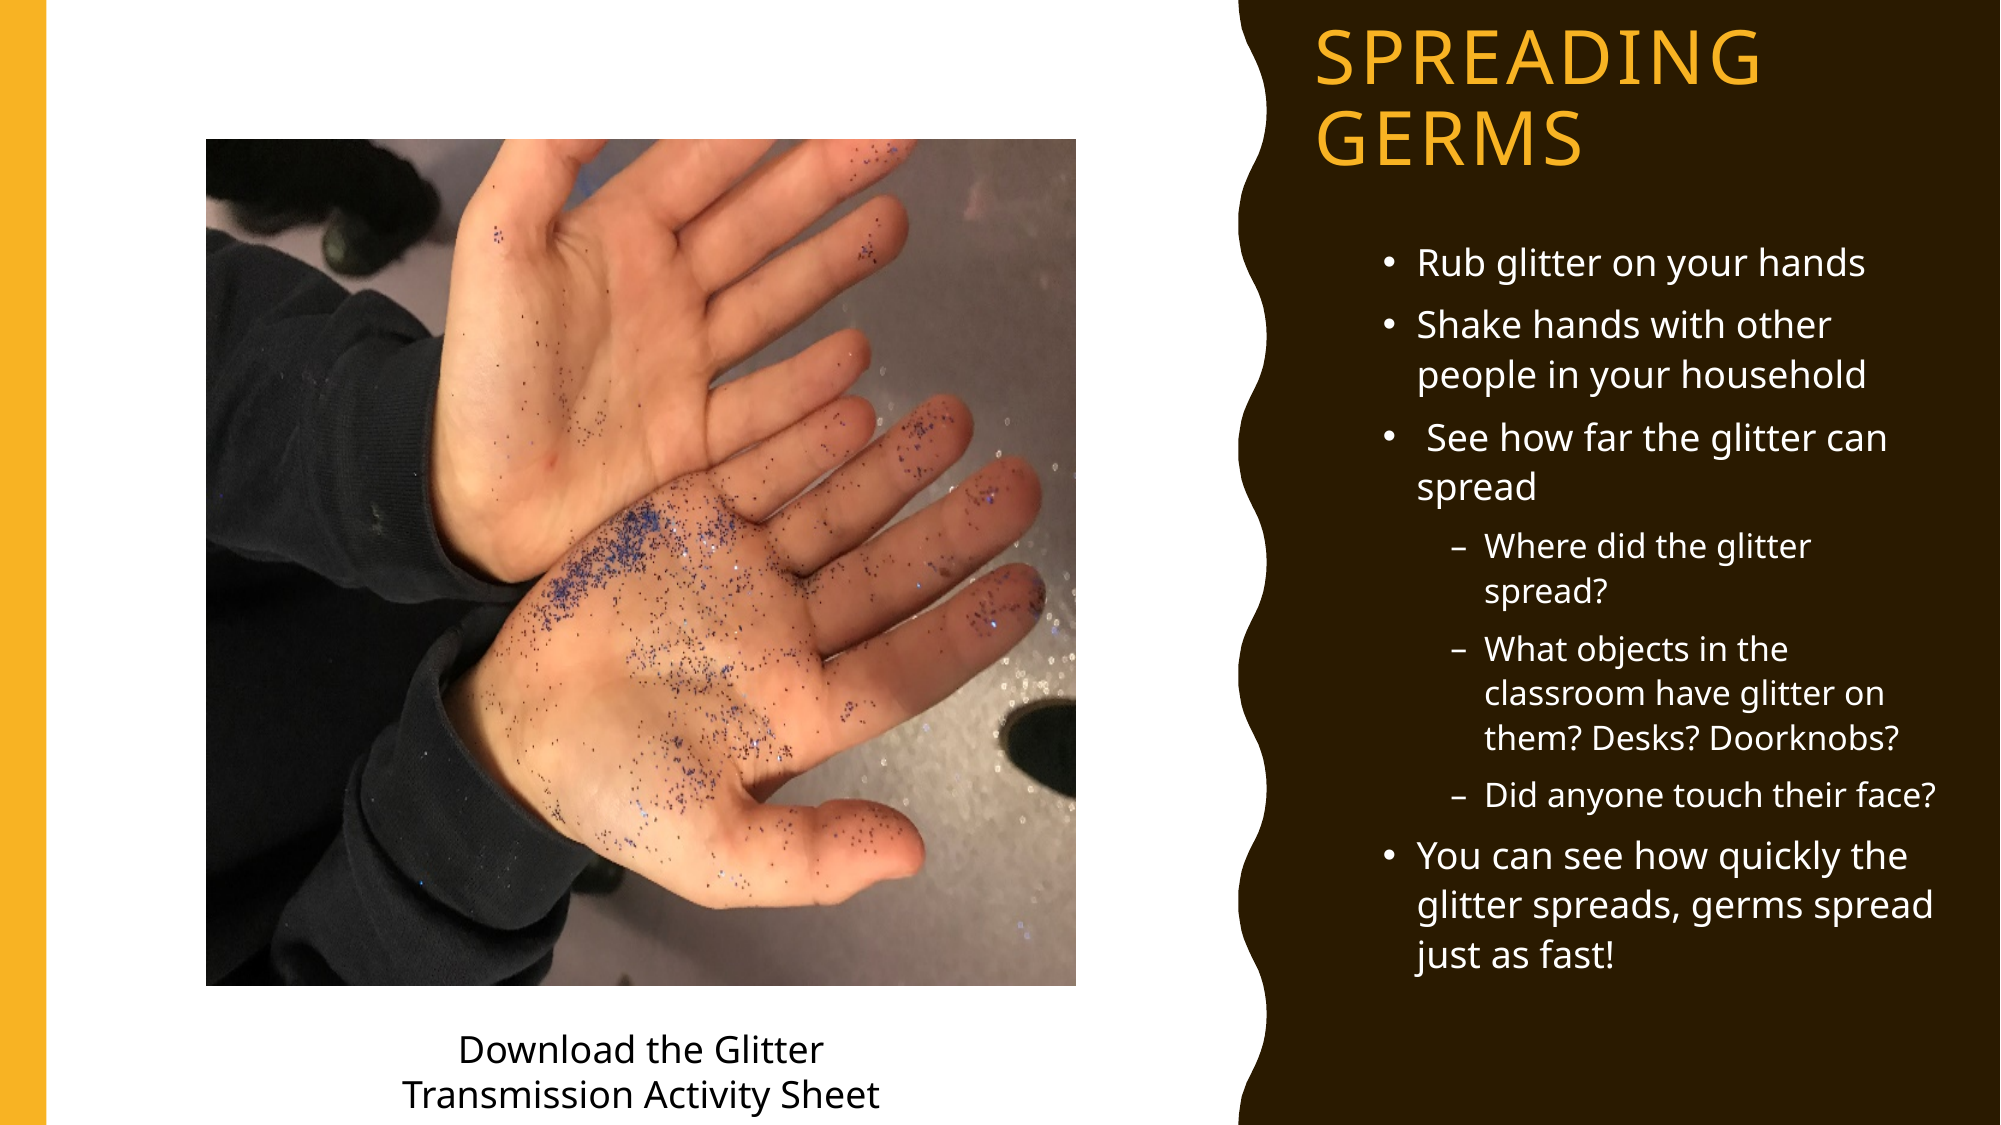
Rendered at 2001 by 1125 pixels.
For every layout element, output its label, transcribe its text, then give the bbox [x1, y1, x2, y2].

text_box [1238, 0, 2000, 1125]
picture [206, 139, 1076, 986]
text_box Download the Glitter Transmission Activity Sheet [322, 1018, 960, 1124]
text_box [0, 0, 47, 1125]
list Rub glitter on your hands Shake hands with other people in your household See how far the glitter can spread Where did the glitter spread? What objects in the classroom have glitter on them? Desks? Doorknobs? Did anyone touch their face? You can see how quickly the glitter spreads, germs spread just as fast! [1368, 226, 1954, 1030]
title Spreading Germs [1299, 37, 1971, 190]
text_box [47, 0, 1266, 1125]
